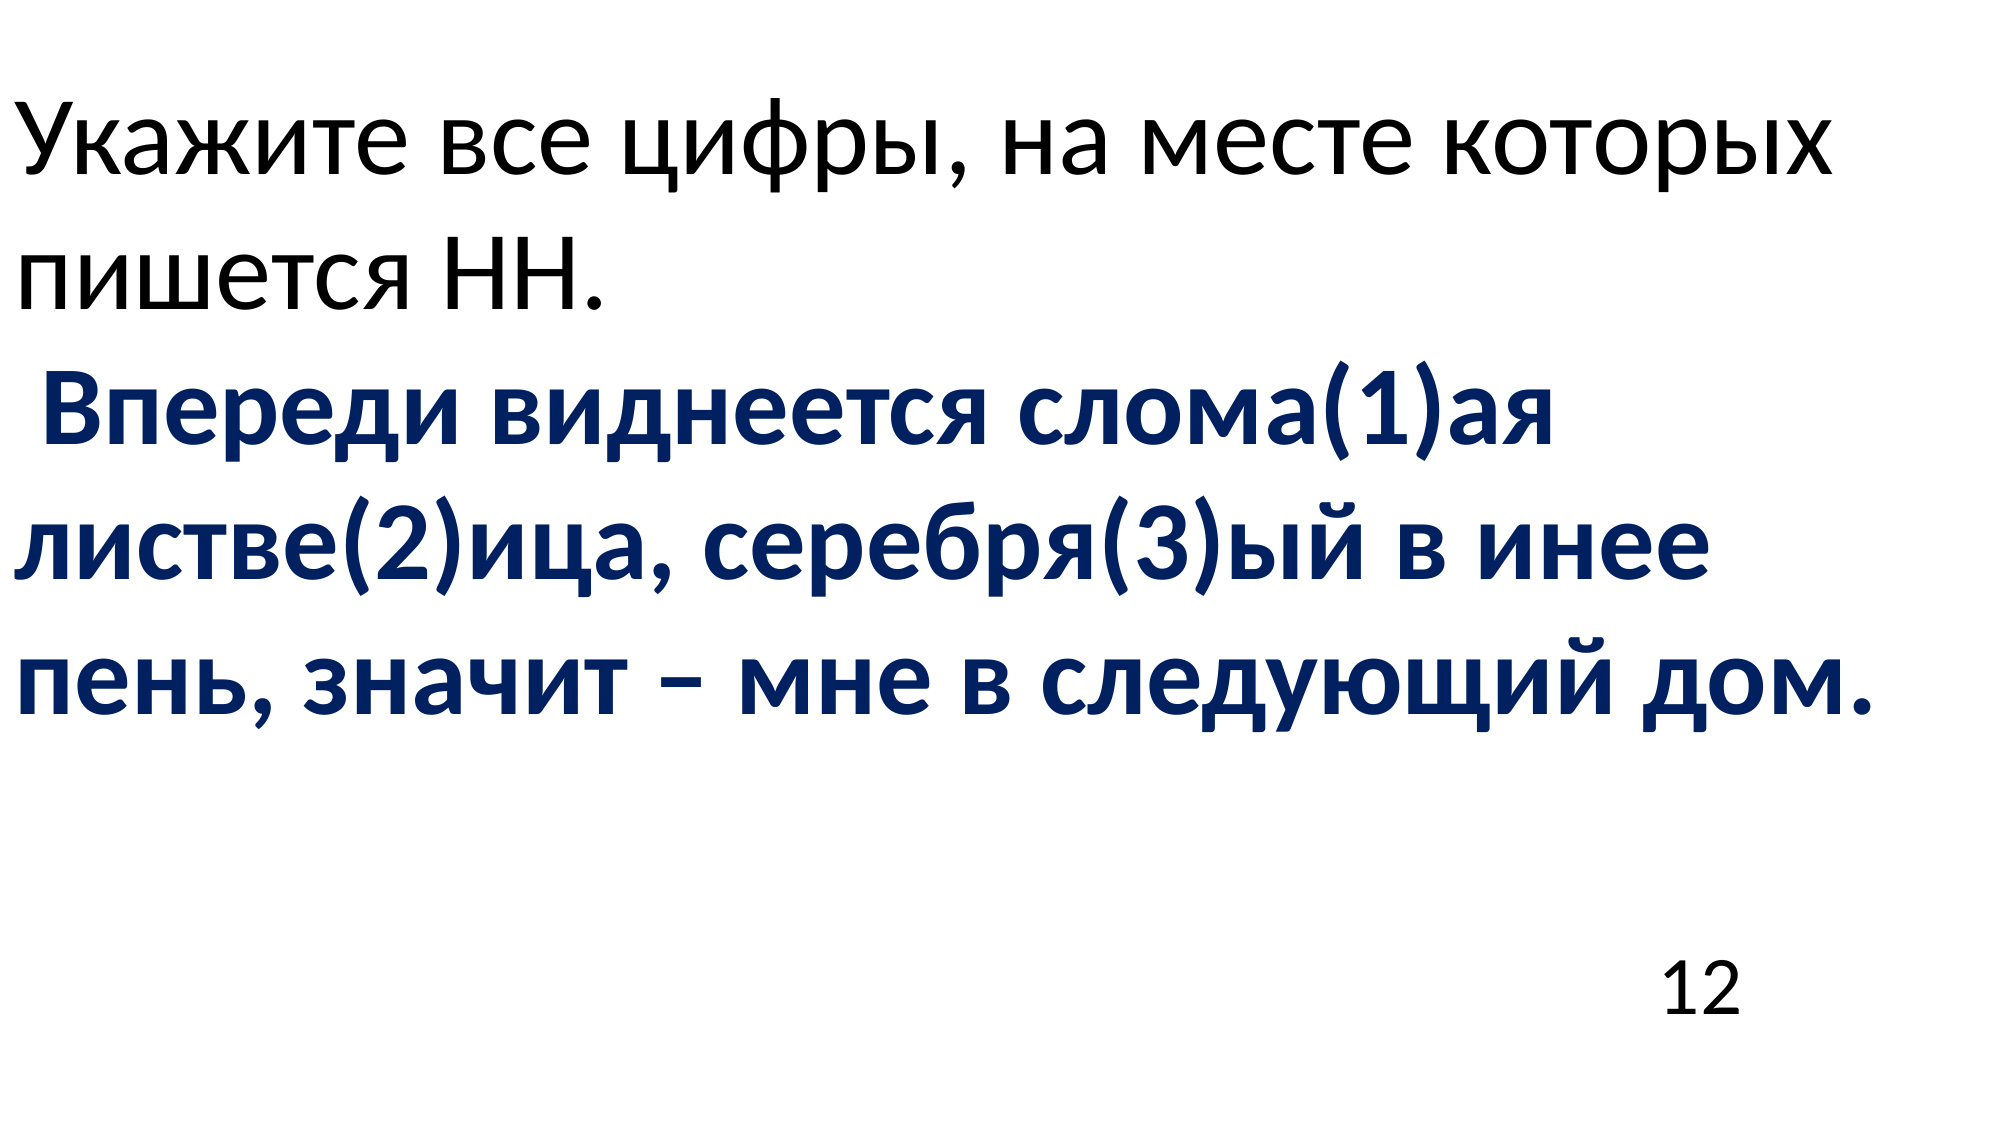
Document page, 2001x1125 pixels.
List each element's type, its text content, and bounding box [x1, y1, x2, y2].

text_box 12 [1643, 923, 1758, 1039]
text_box Укажите все цифры, на месте которых пишется НН. Впереди виднеется слома(1)ая листве(2)ица, серебря(3)ый в инее пень, значит – мне в следующий дом. [0, 54, 2000, 745]
